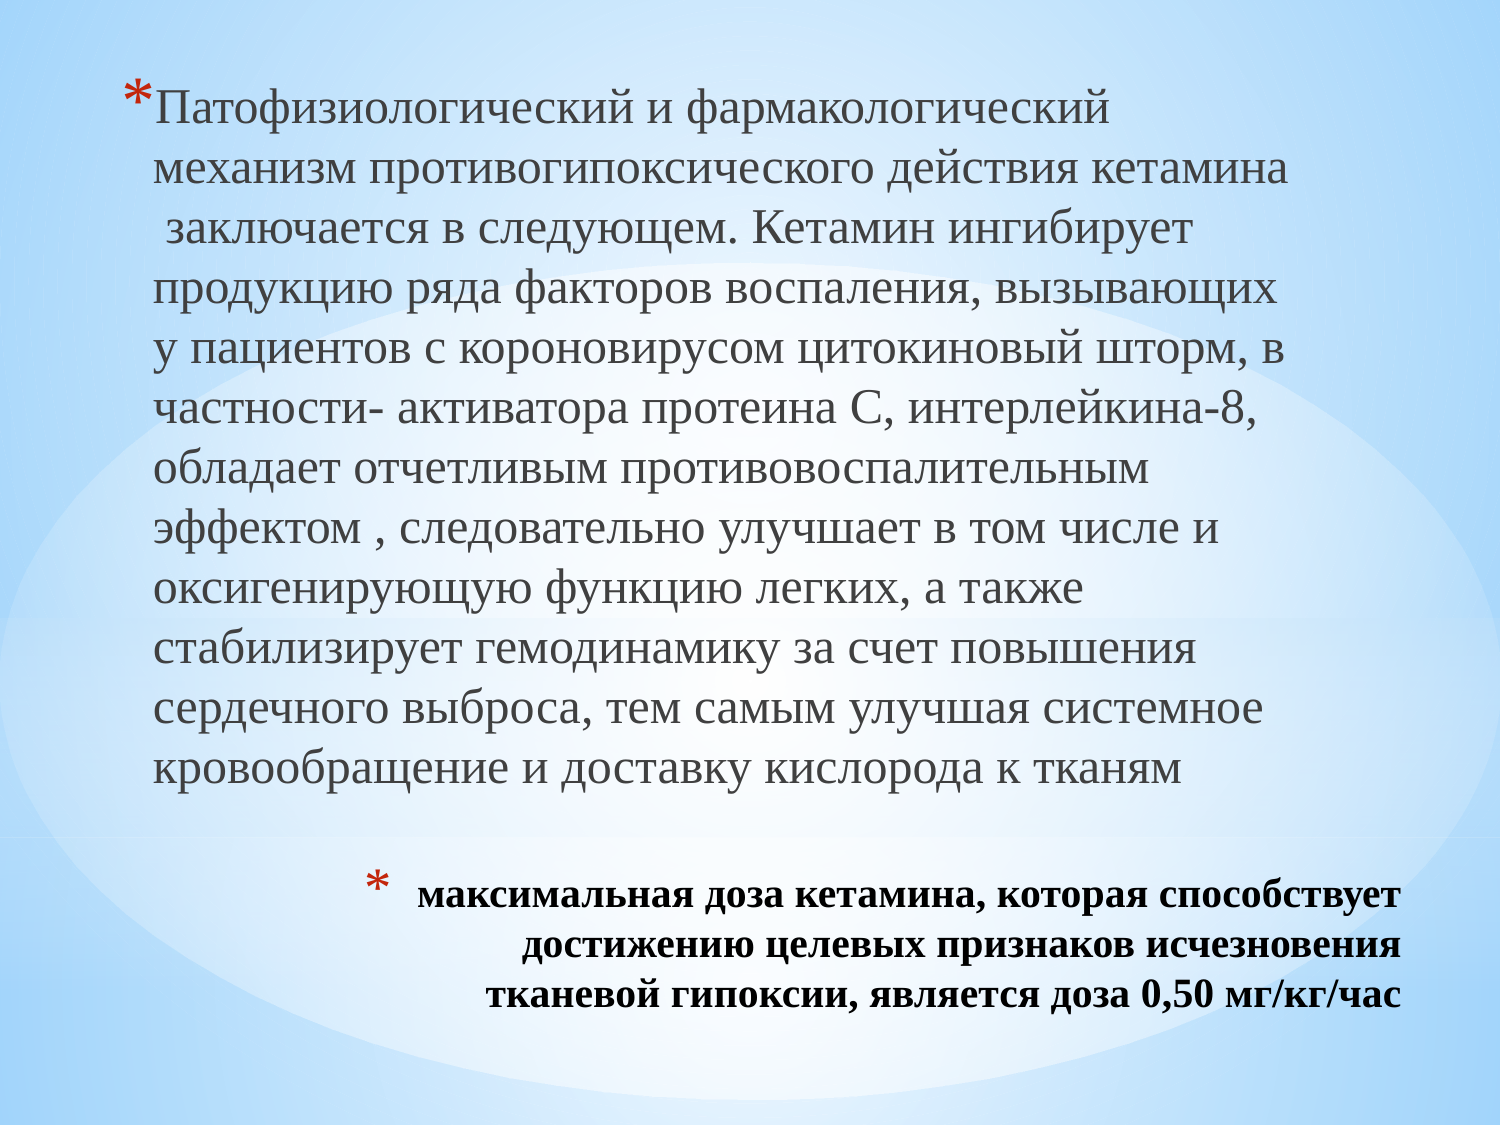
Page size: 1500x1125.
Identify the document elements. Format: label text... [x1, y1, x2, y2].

title максимальная доза кетамина, которая способствует достижению целевых признаков исчезновения тканевой гипоксии, является доза 0,50 мг/кг/час [348, 857, 1417, 1046]
list Патофизиологический и фармакологический механизм противогипоксического действия кетамина заключается в следующем. Кетамин ингибирует продукцию ряда факторов воспаления, вызывающих у пациентов с короновирусом цитокиновый шторм, в частности- активатора протеина С, интерлейкина-8, обладает отчетливым противовоспалительным эффектом , следовательно улучшает в том числе и оксигенирующую функцию легких, а также стабилизирует гемодинамику за счет повышения сердечного выброса, тем самым улучшая системное кровообращение и доставку кислорода к тканям [100, 66, 1306, 835]
